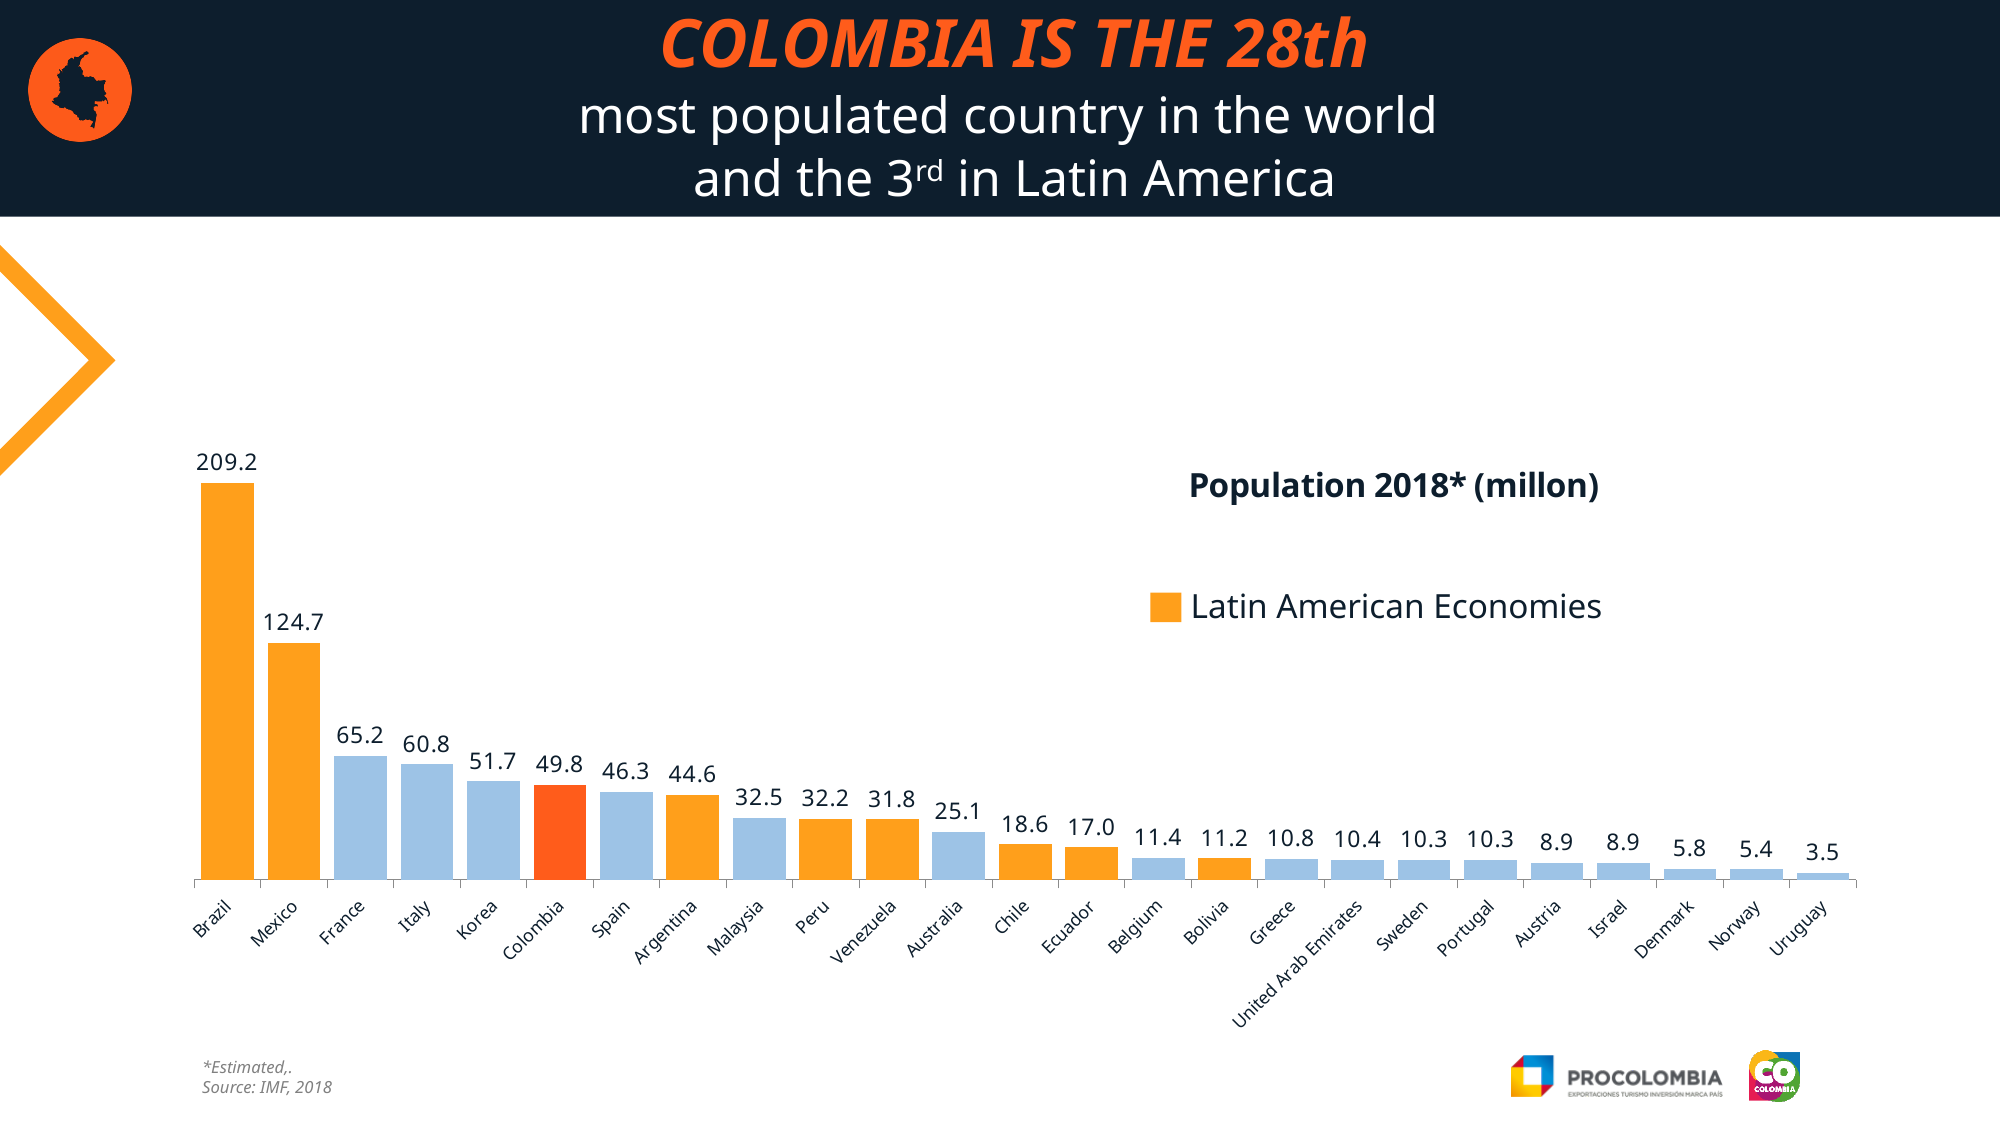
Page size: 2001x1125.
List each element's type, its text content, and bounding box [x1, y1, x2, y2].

chart [163, 321, 1861, 1055]
text_box COLOMBIA IS THE 28th most populated country in the world and the 3rd in Latin America [12, 10, 2000, 215]
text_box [1150, 577, 1731, 633]
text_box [1511, 1050, 1800, 1102]
text_box *Estimated,. Source: IMF, 2018 [190, 1055, 853, 1117]
text_box [0, 256, 104, 465]
text_box [0, 0, 2000, 218]
picture [28, 38, 132, 142]
